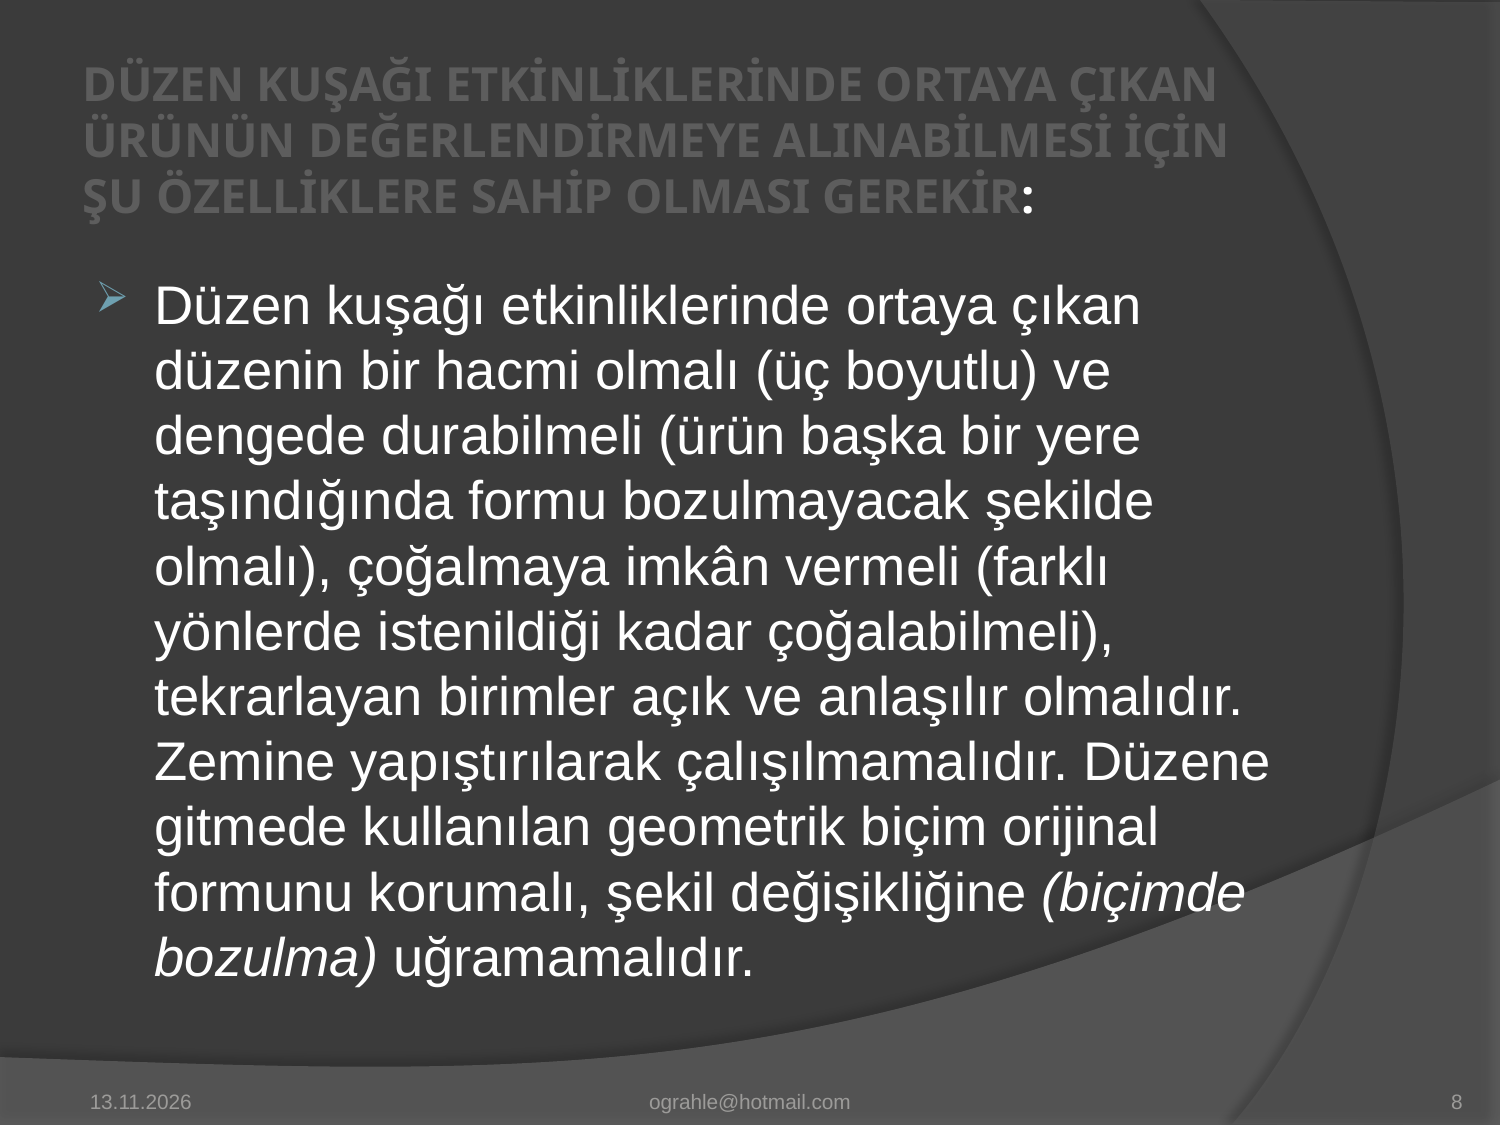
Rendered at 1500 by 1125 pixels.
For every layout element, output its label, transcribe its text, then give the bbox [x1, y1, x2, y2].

slide_number 8 [1337, 1053, 1463, 1114]
footer ograhle@hotmail.com [512, 1053, 988, 1114]
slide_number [75, 1053, 425, 1114]
title DÜZEN KUŞAĞI ETKİNLİKLERİNDE ORTAYA ÇIKAN ÜRÜNÜN DEĞERLENDİRMEYE ALINABİLMESİ İÇİN ŞU ÖZELLİKLERE SAHİP OLMASI GEREKİR: [75, 45, 1300, 233]
list Düzen kuşağı etkinliklerinde ortaya çıkan düzenin bir hacmi olmalı (üç boyutlu) ve dengede durabilmeli (ürün başka bir yere taşındığında formu bozulmayacak şekilde olmalı), çoğalmaya imkân vermeli (farklı yönlerde istenildiği kadar çoğalabilmeli), tekrarlayan birimler açık ve anlaşılır olmalıdır. Zemine yapıştırılarak çalışılmamalıdır. Düzene gitmede kullanılan geometrik biçim orijinal formunu korumalı, şekil değişikliğine (biçimde bozulma) uğramamalıdır. [75, 262, 1300, 1005]
